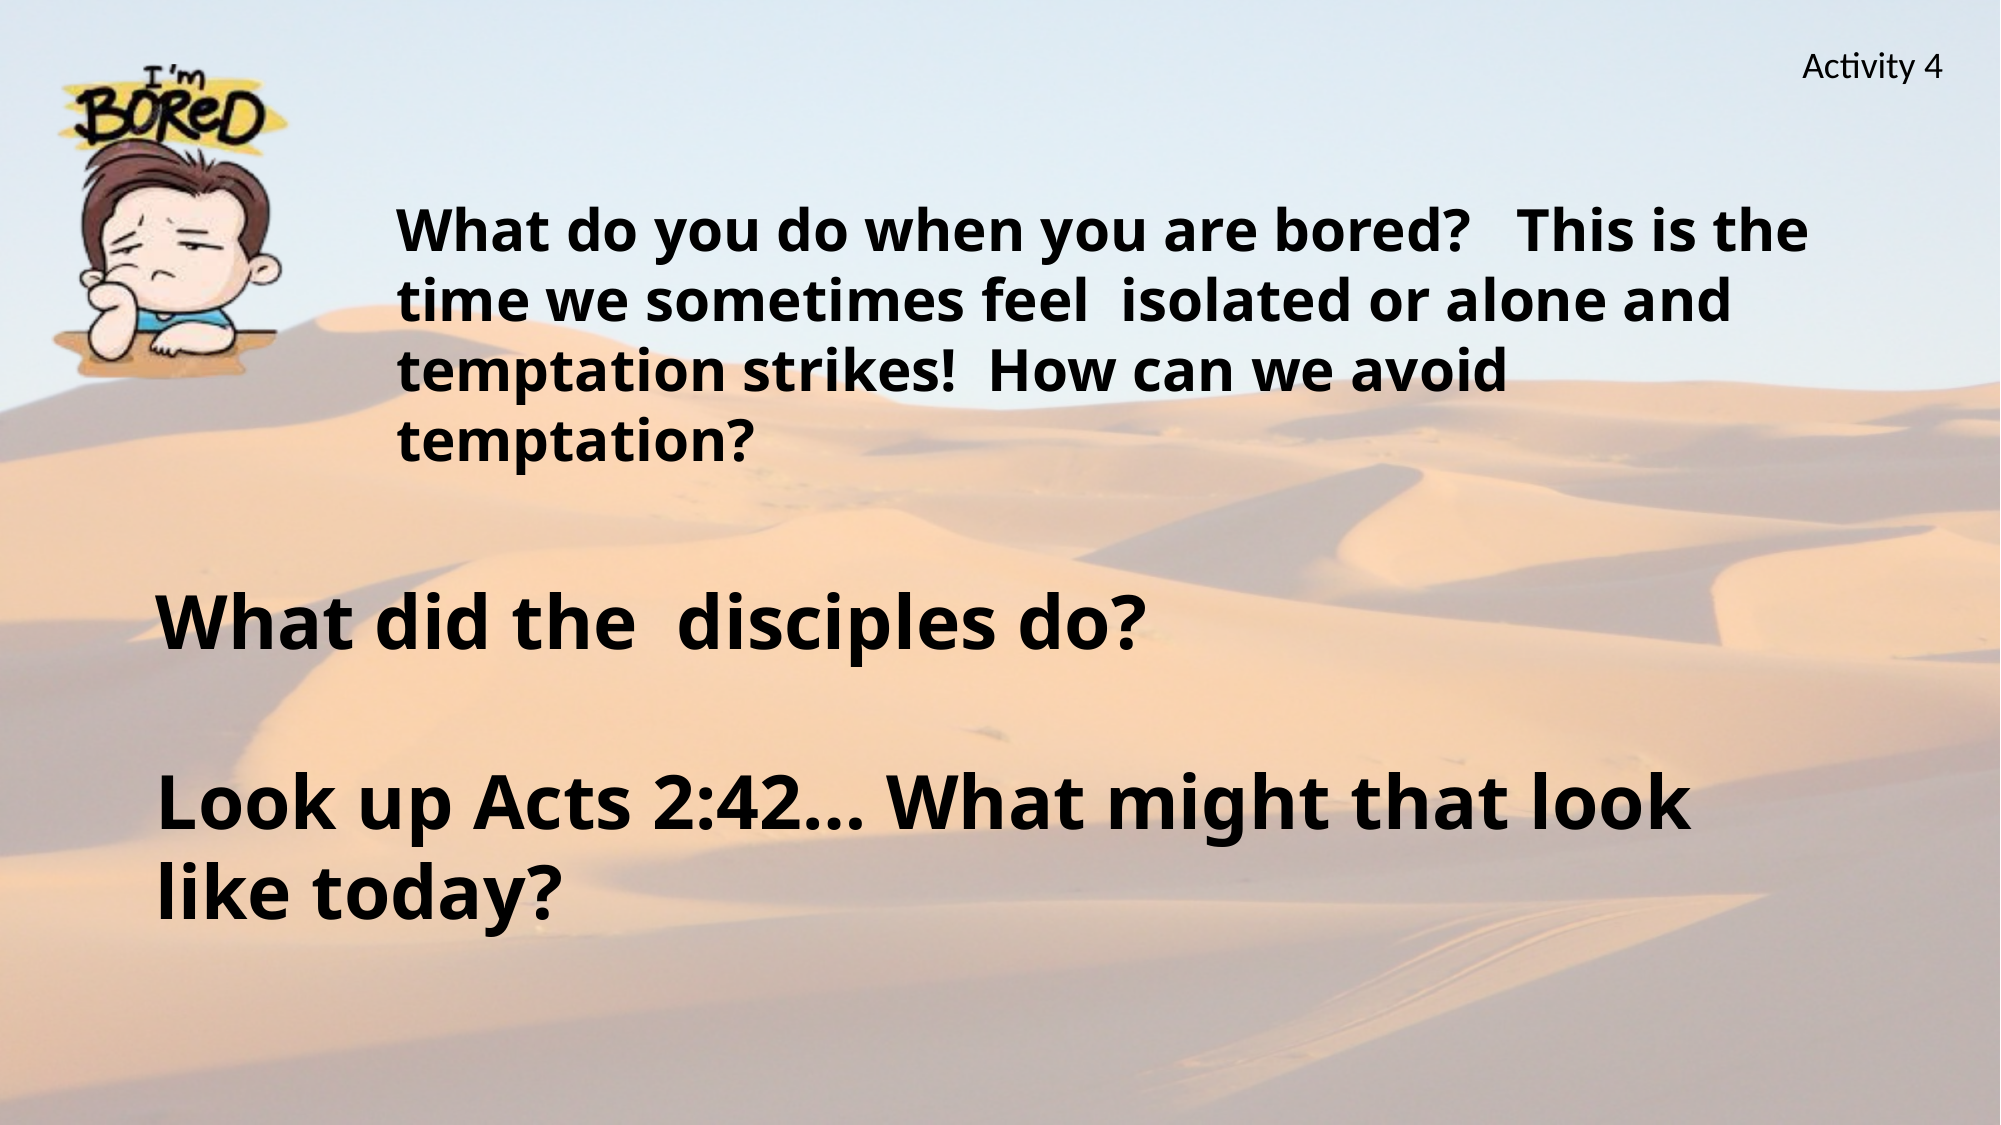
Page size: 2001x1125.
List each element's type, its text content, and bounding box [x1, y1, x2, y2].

text_box What do you do when you are bored? This is the time we sometimes feel isolated or alone and temptation strikes! How can we avoid temptation? [381, 185, 1864, 616]
text_box What did the disciples do? Look up Acts 2:42… What might that look like today? [140, 566, 1840, 942]
picture [31, 63, 305, 396]
text_box Activity 4 [1787, 33, 1985, 94]
